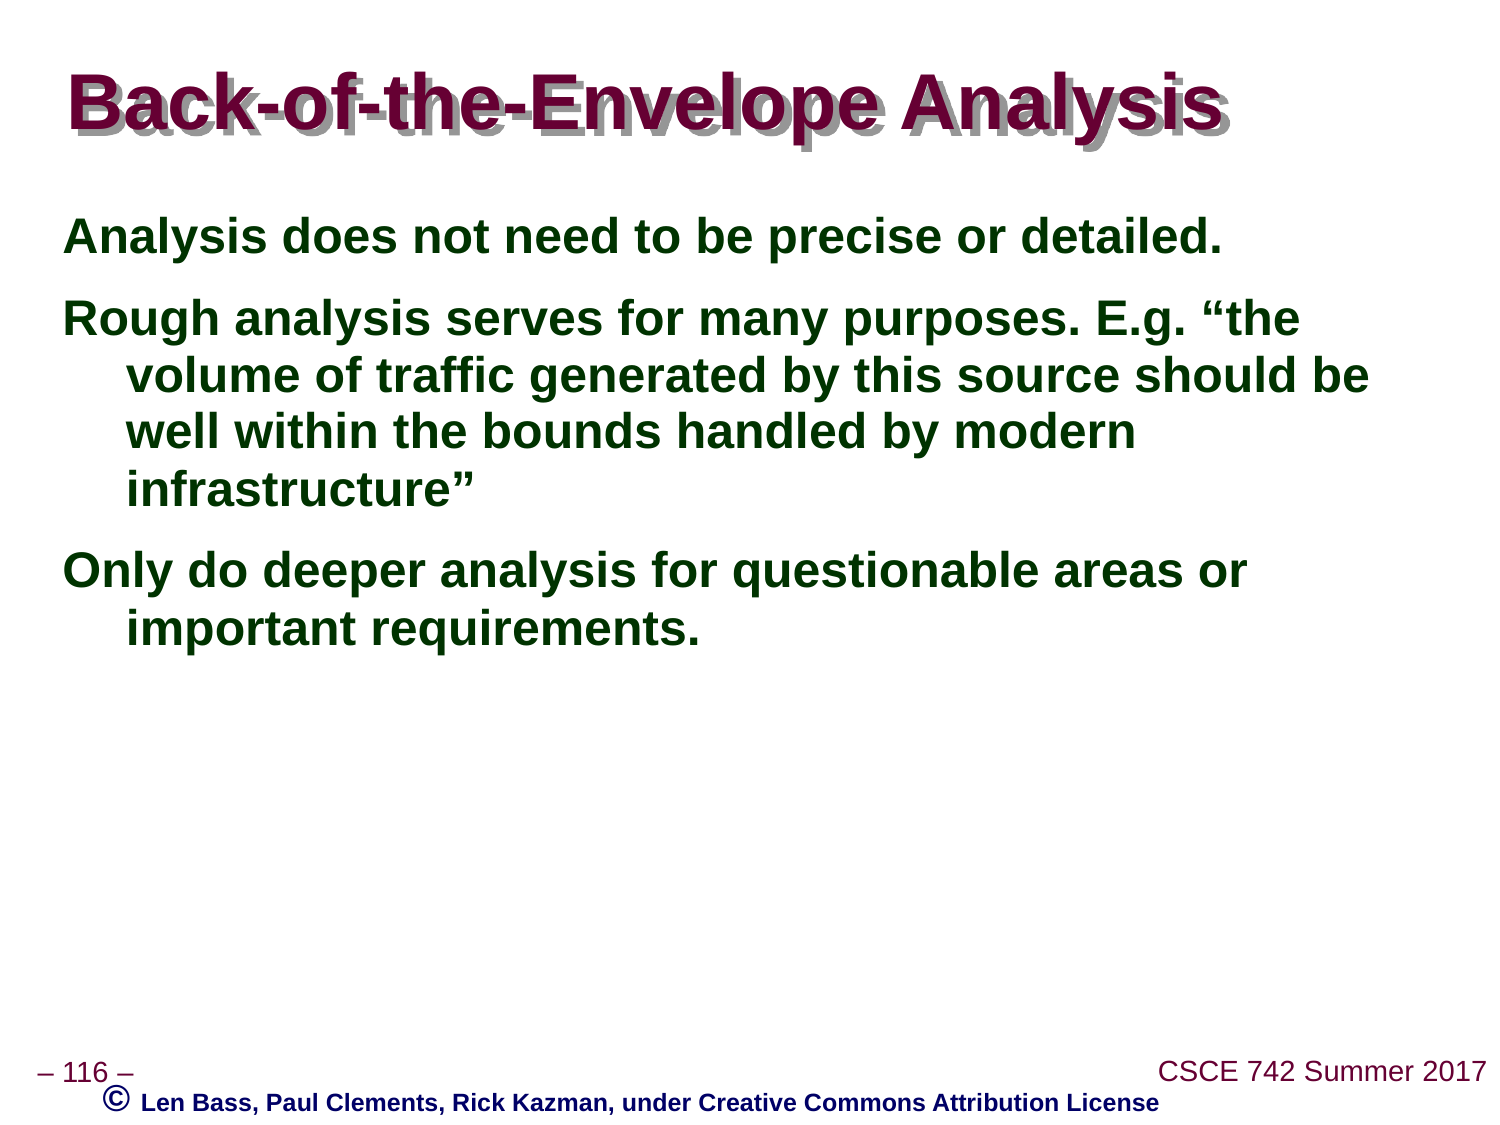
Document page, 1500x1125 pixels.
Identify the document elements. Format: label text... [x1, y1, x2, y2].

list Analysis does not need to be precise or detailed. Rough analysis serves for many purposes. E.g. “the volume of traffic generated by this source should be well within the bounds handled by modern infrastructure” Only do deeper analysis for questionable areas or important requirements. [47, 199, 1411, 1058]
footer © Len Bass, Paul Clements, Rick Kazman, under Creative Commons Attribution License [87, 1066, 1188, 1113]
title Back-of-the-Envelope Analysis [66, 40, 1497, 169]
